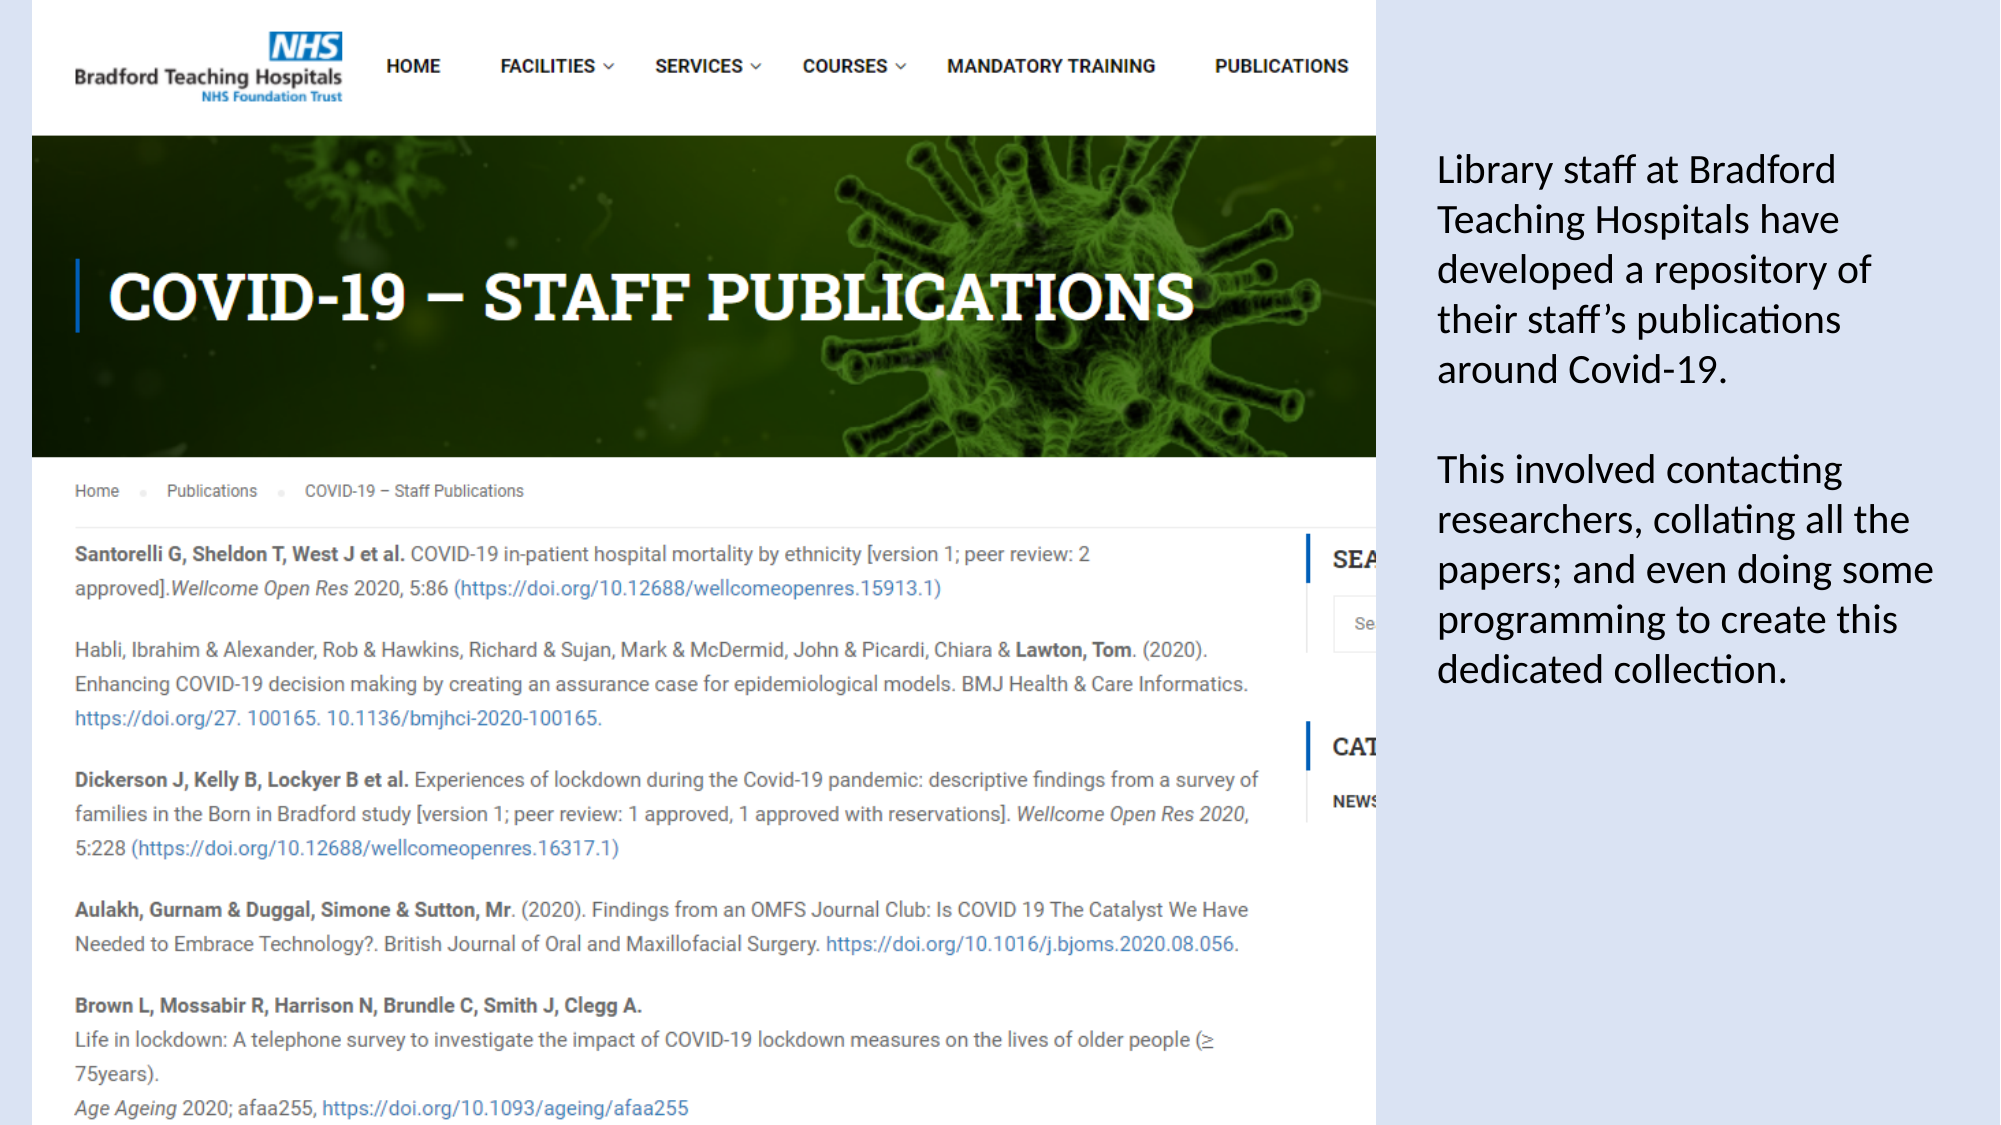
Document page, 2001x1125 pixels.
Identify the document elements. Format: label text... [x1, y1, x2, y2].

text_box Library staff at Bradford Teaching Hospitals have developed a repository of their staff’s publications around Covid-19. This involved contacting researchers, collating all the papers; and even doing some programming to create this dedicated collection. [1422, 133, 1957, 700]
picture [32, 0, 1376, 1125]
